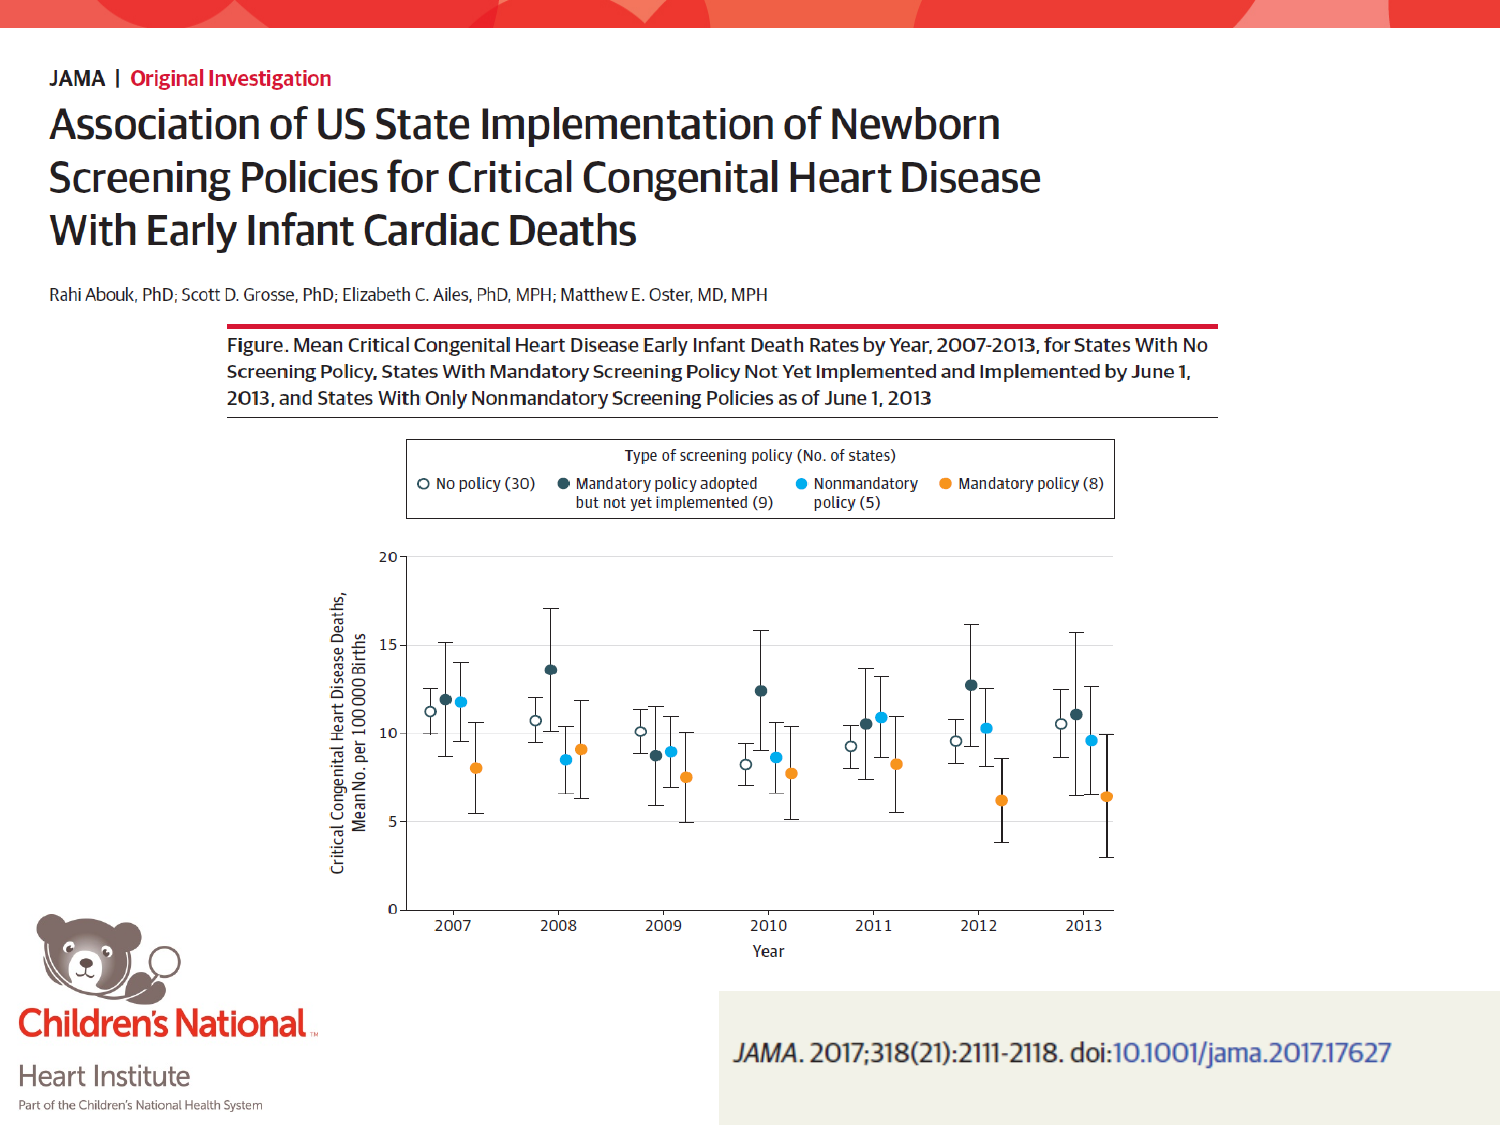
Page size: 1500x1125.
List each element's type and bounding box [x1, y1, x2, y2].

picture [718, 991, 1500, 1125]
picture [0, 0, 1500, 28]
picture [17, 36, 1243, 1112]
